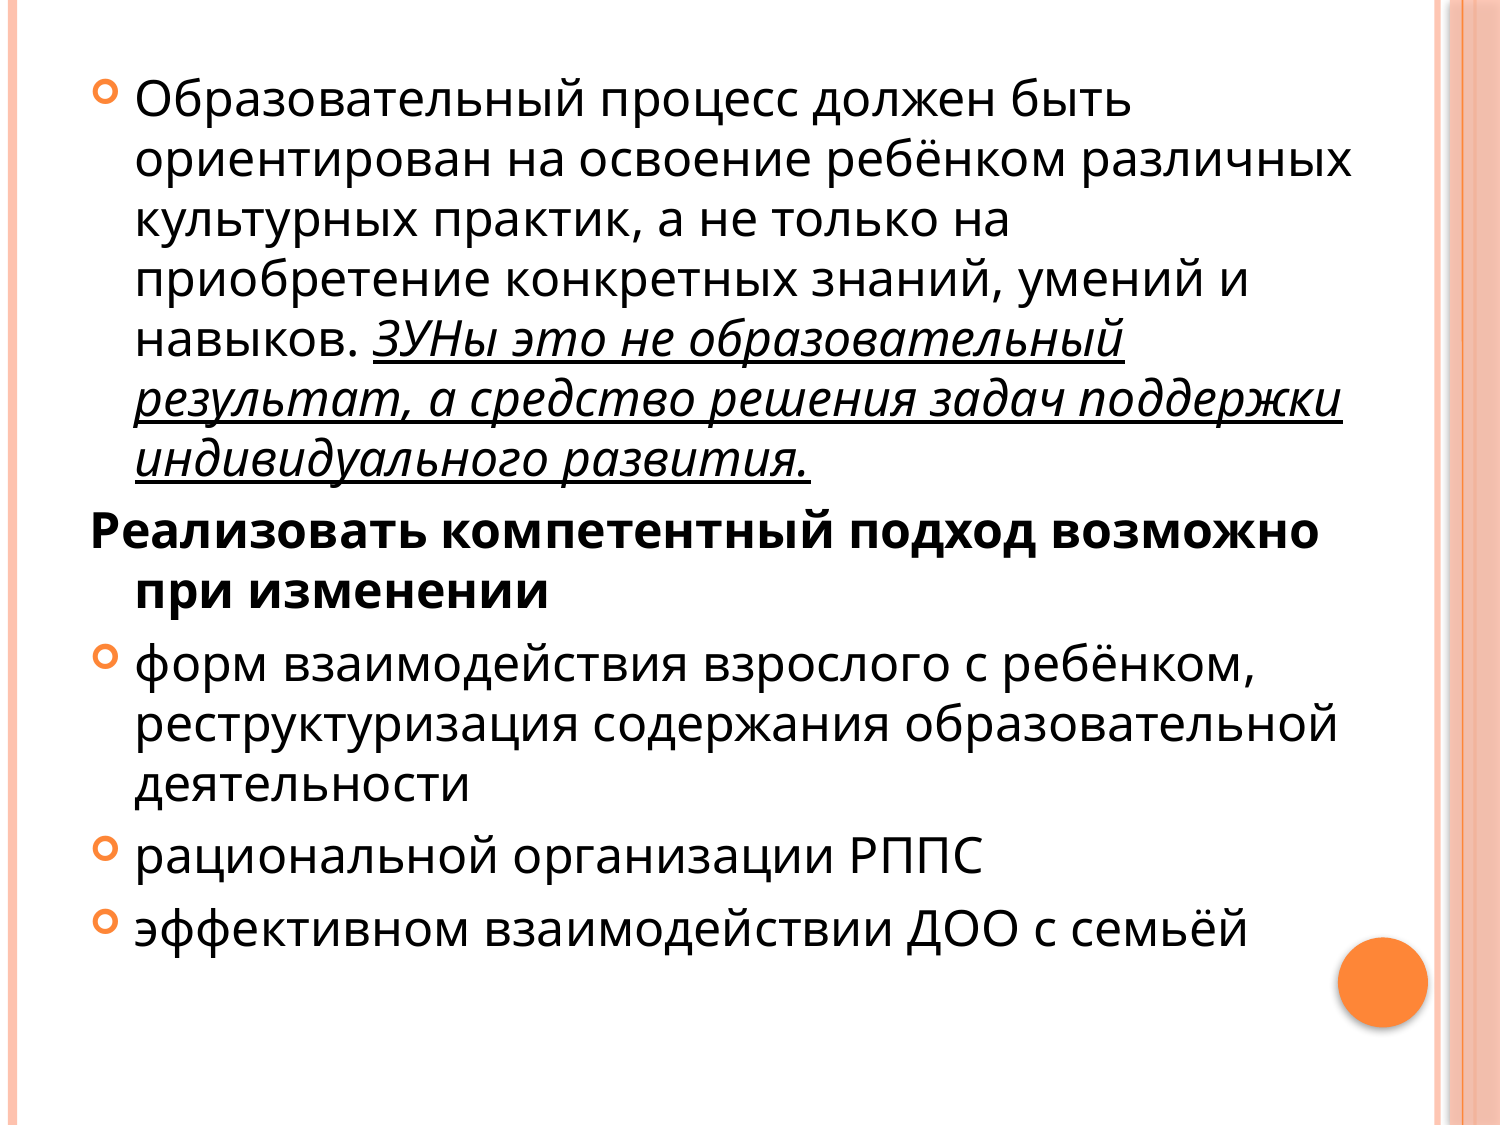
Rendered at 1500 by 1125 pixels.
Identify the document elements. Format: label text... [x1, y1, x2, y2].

list Образовательный процесс должен быть ориентирован на освоение ребёнком различных культурных практик, а не только на приобретение конкретных знаний, умений и навыков. ЗУНы это не образовательный результат, а средство решения задач поддержки индивидуального развития. Реализовать компетентный подход возможно при изменении форм взаимодействия взрослого с ребёнком, реструктуризация содержания образовательной деятельности рациональной организации РППС эффективном взаимодействии ДОО с семьёй [75, 58, 1383, 1125]
